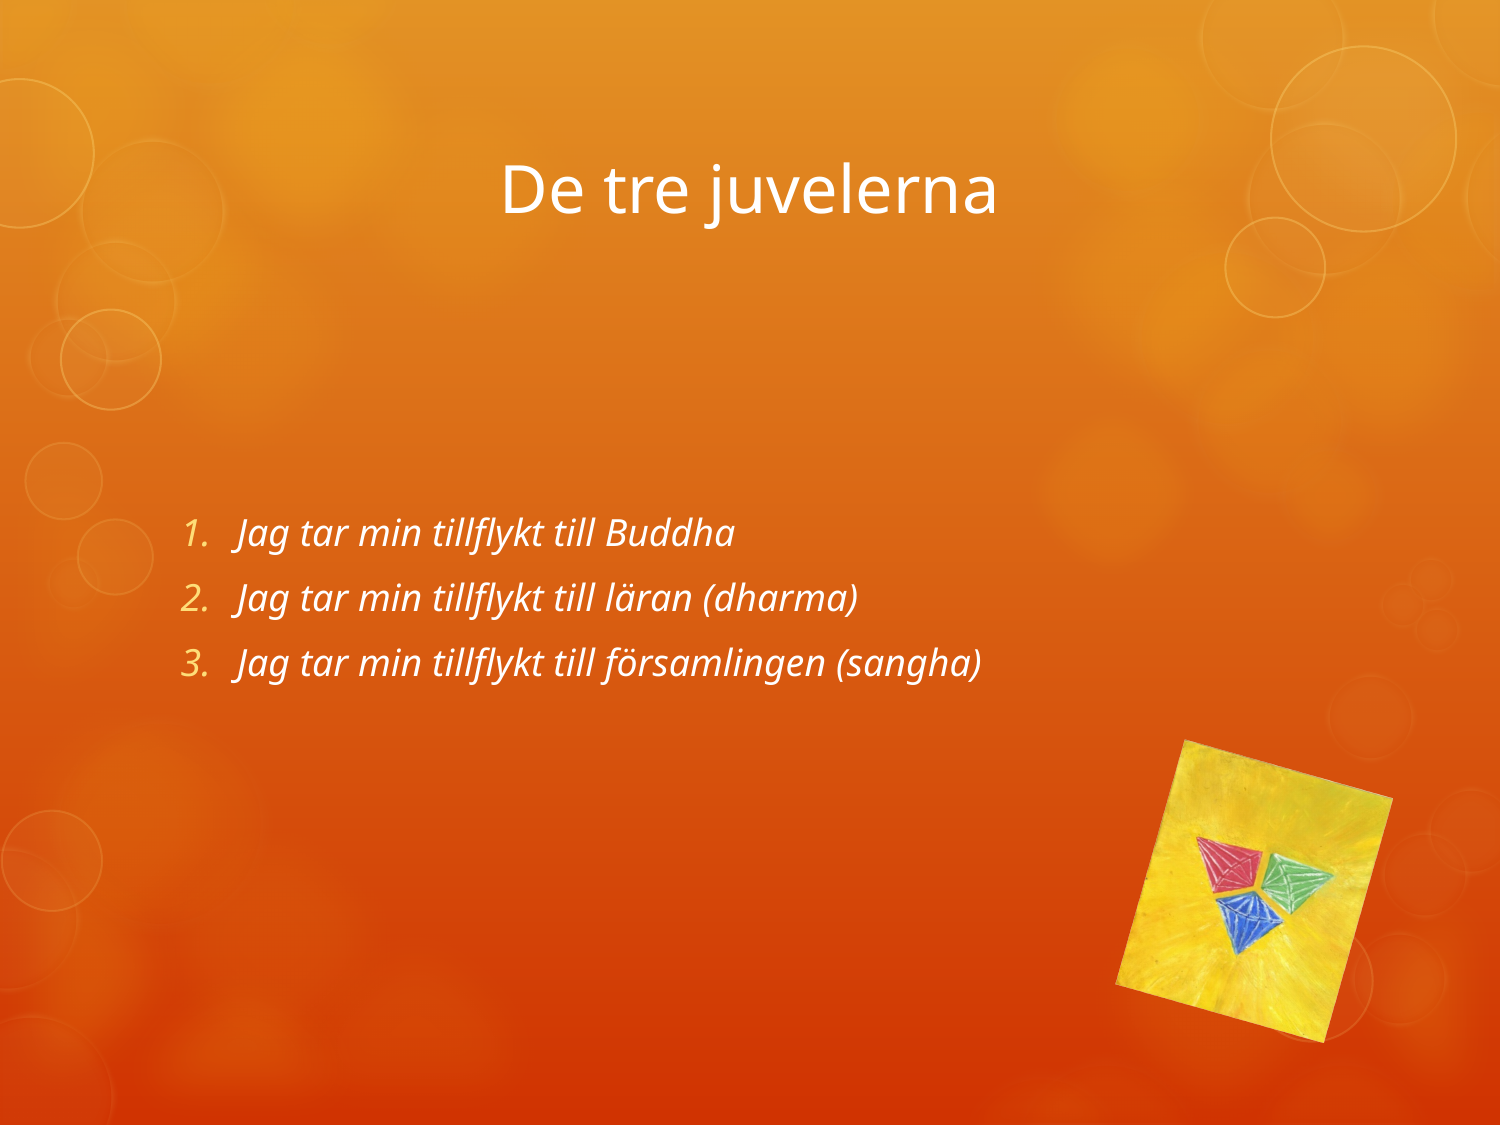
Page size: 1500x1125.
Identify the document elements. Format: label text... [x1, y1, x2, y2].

picture [1116, 740, 1392, 1042]
list Jag tar min tillflykt till Buddha Jag tar min tillflykt till läran (dharma) Jag tar min tillflykt till församlingen (sangha) [165, 296, 1335, 962]
title De tre juvelerna [165, 110, 1335, 263]
